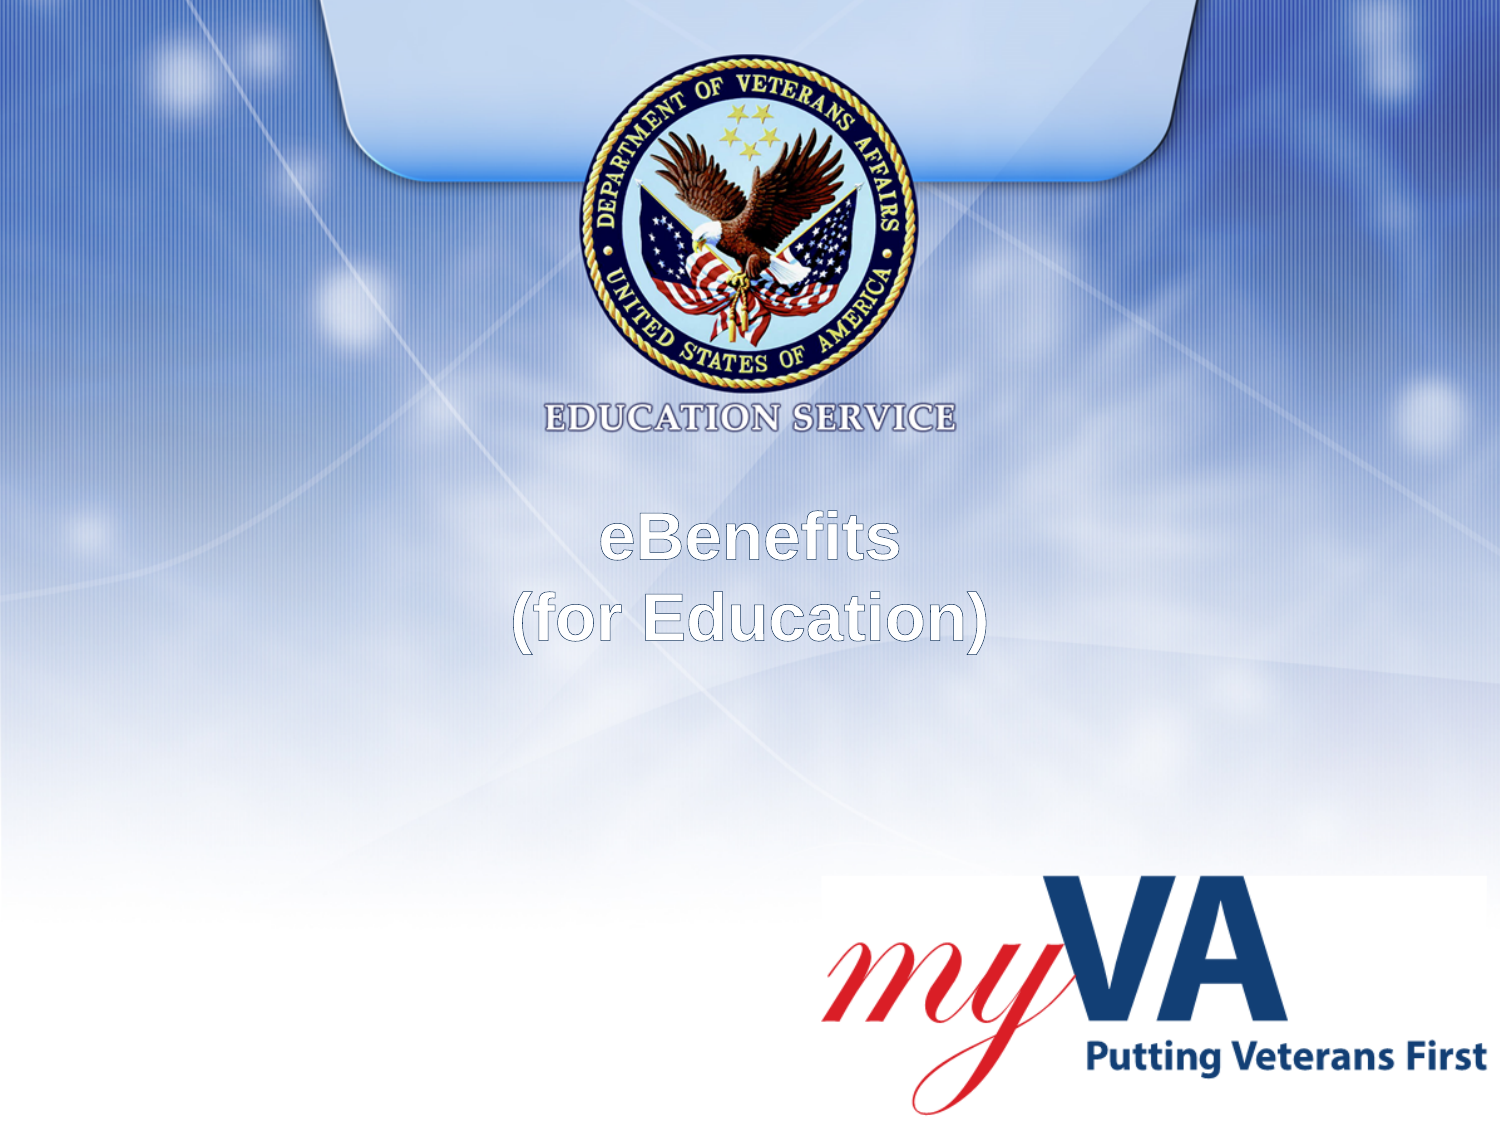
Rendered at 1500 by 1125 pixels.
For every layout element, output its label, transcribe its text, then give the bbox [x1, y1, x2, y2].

picture [0, 0, 1500, 1125]
title eBenefits (for Education) [112, 483, 1388, 663]
